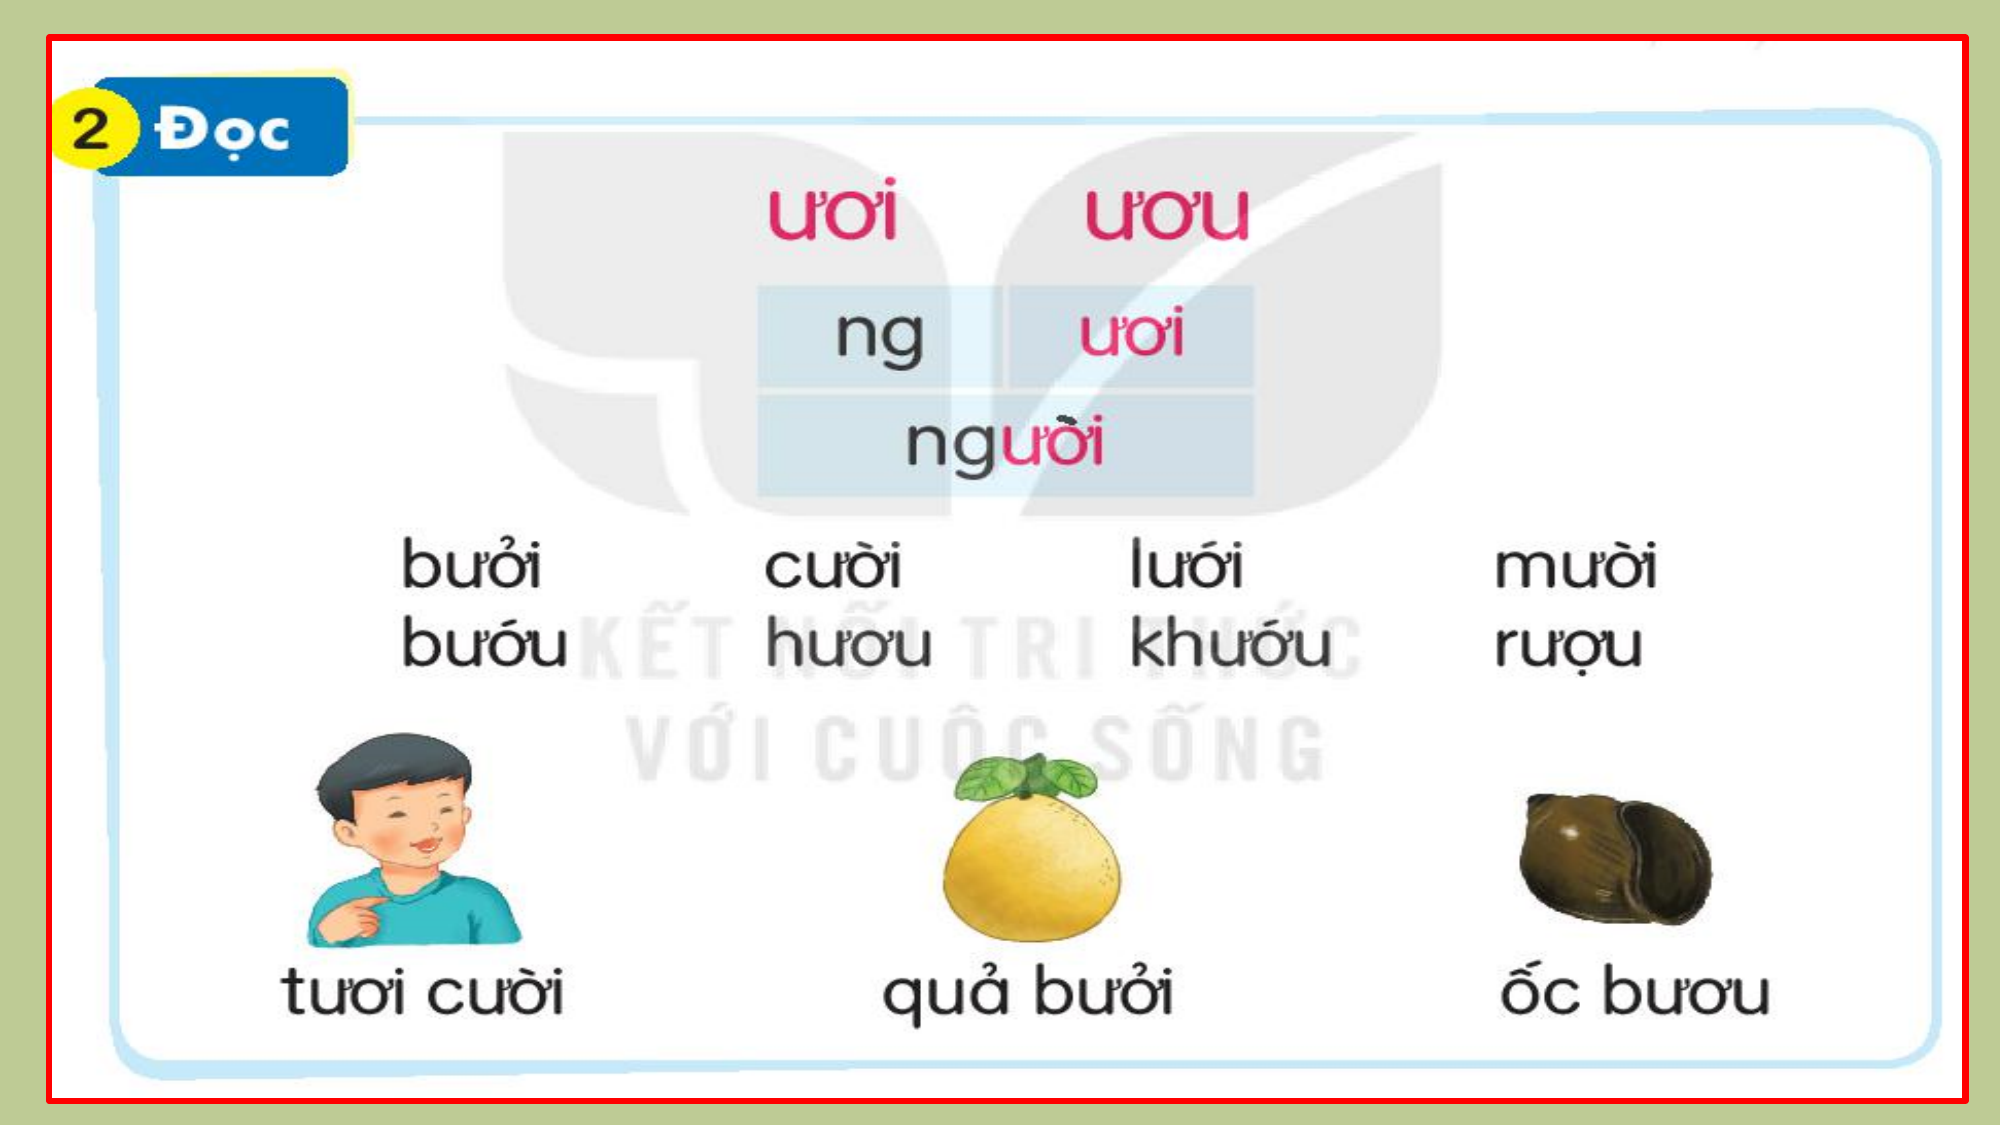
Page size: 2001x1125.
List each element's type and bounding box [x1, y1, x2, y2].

picture [52, 40, 1963, 1099]
